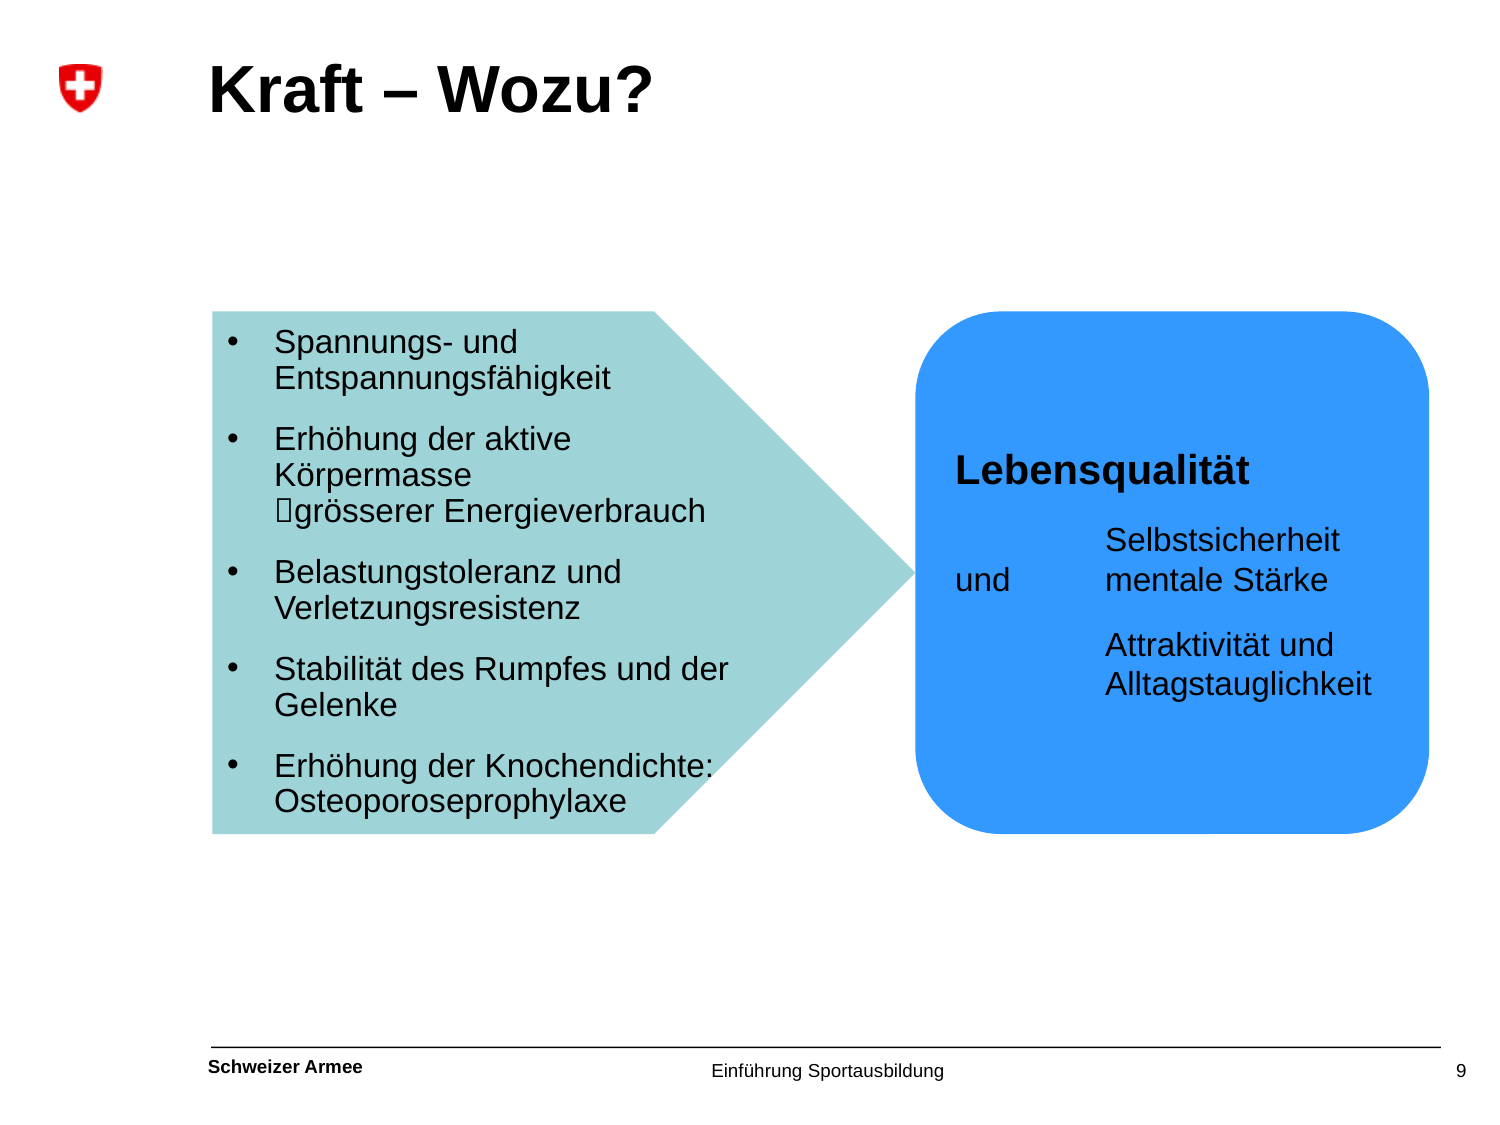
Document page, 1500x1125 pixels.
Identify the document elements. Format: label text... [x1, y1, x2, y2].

text_box Lebensqualität Selbstsicherheit und mentale Stärke Attraktivität und Alltagstauglichkeit [913, 309, 1432, 837]
title Kraft – Wozu? [208, 45, 1432, 208]
text_box Spannungs- und Entspannungsfähigkeit Erhöhung der aktive Körpermasse grösserer Energieverbrauch Belastungstoleranz und Verletzungsresistenz Stabilität des Rumpfes und der Gelenke Erhöhung der Knochendichte: Osteoporoseprophylaxe [210, 309, 918, 837]
picture [59, 64, 103, 114]
